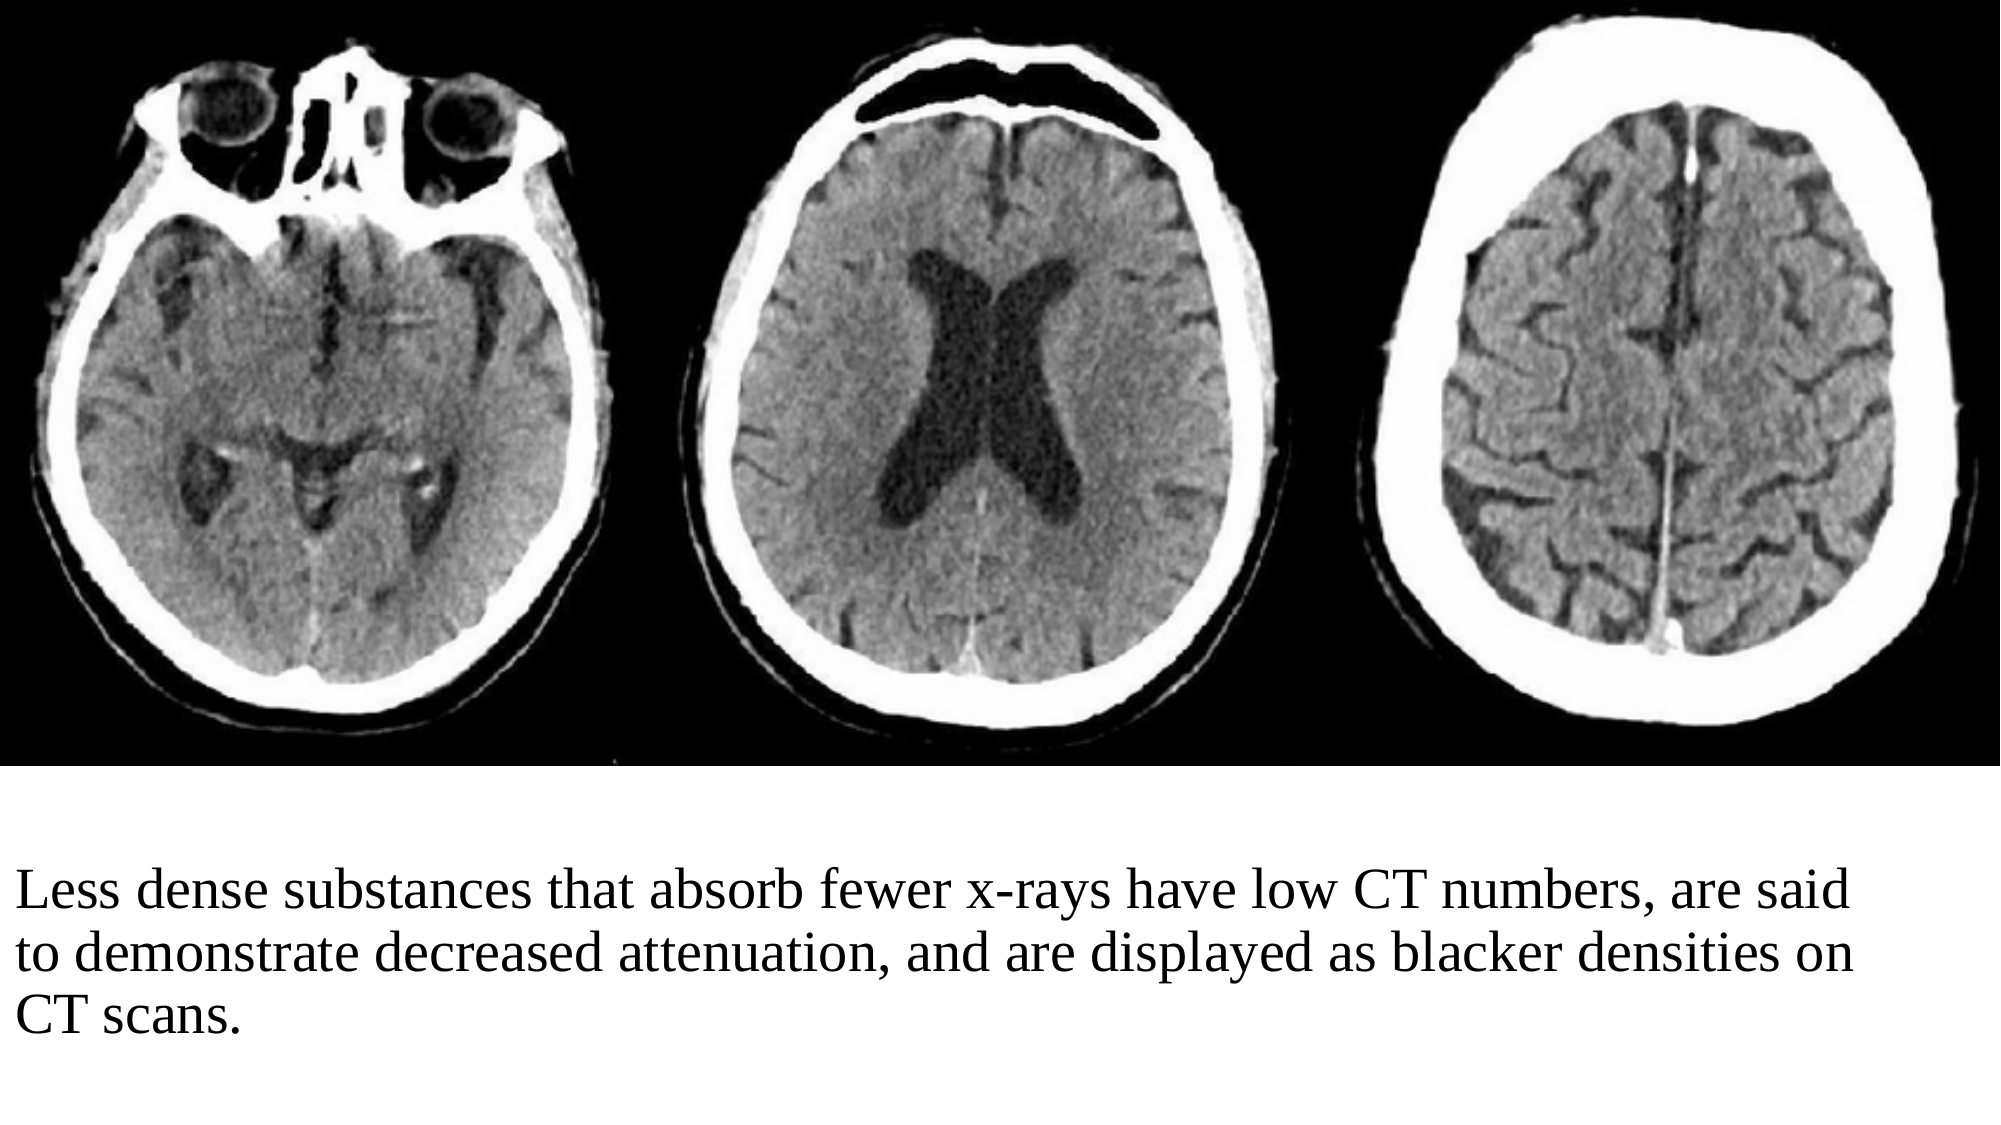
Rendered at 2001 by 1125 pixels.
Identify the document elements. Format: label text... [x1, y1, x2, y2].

list Less dense substances that absorb fewer x-rays have low CT numbers, are said to demonstrate decreased attenuation, and are displayed as blacker densities on CT scans. [0, 850, 1925, 1125]
picture [0, 0, 2000, 766]
